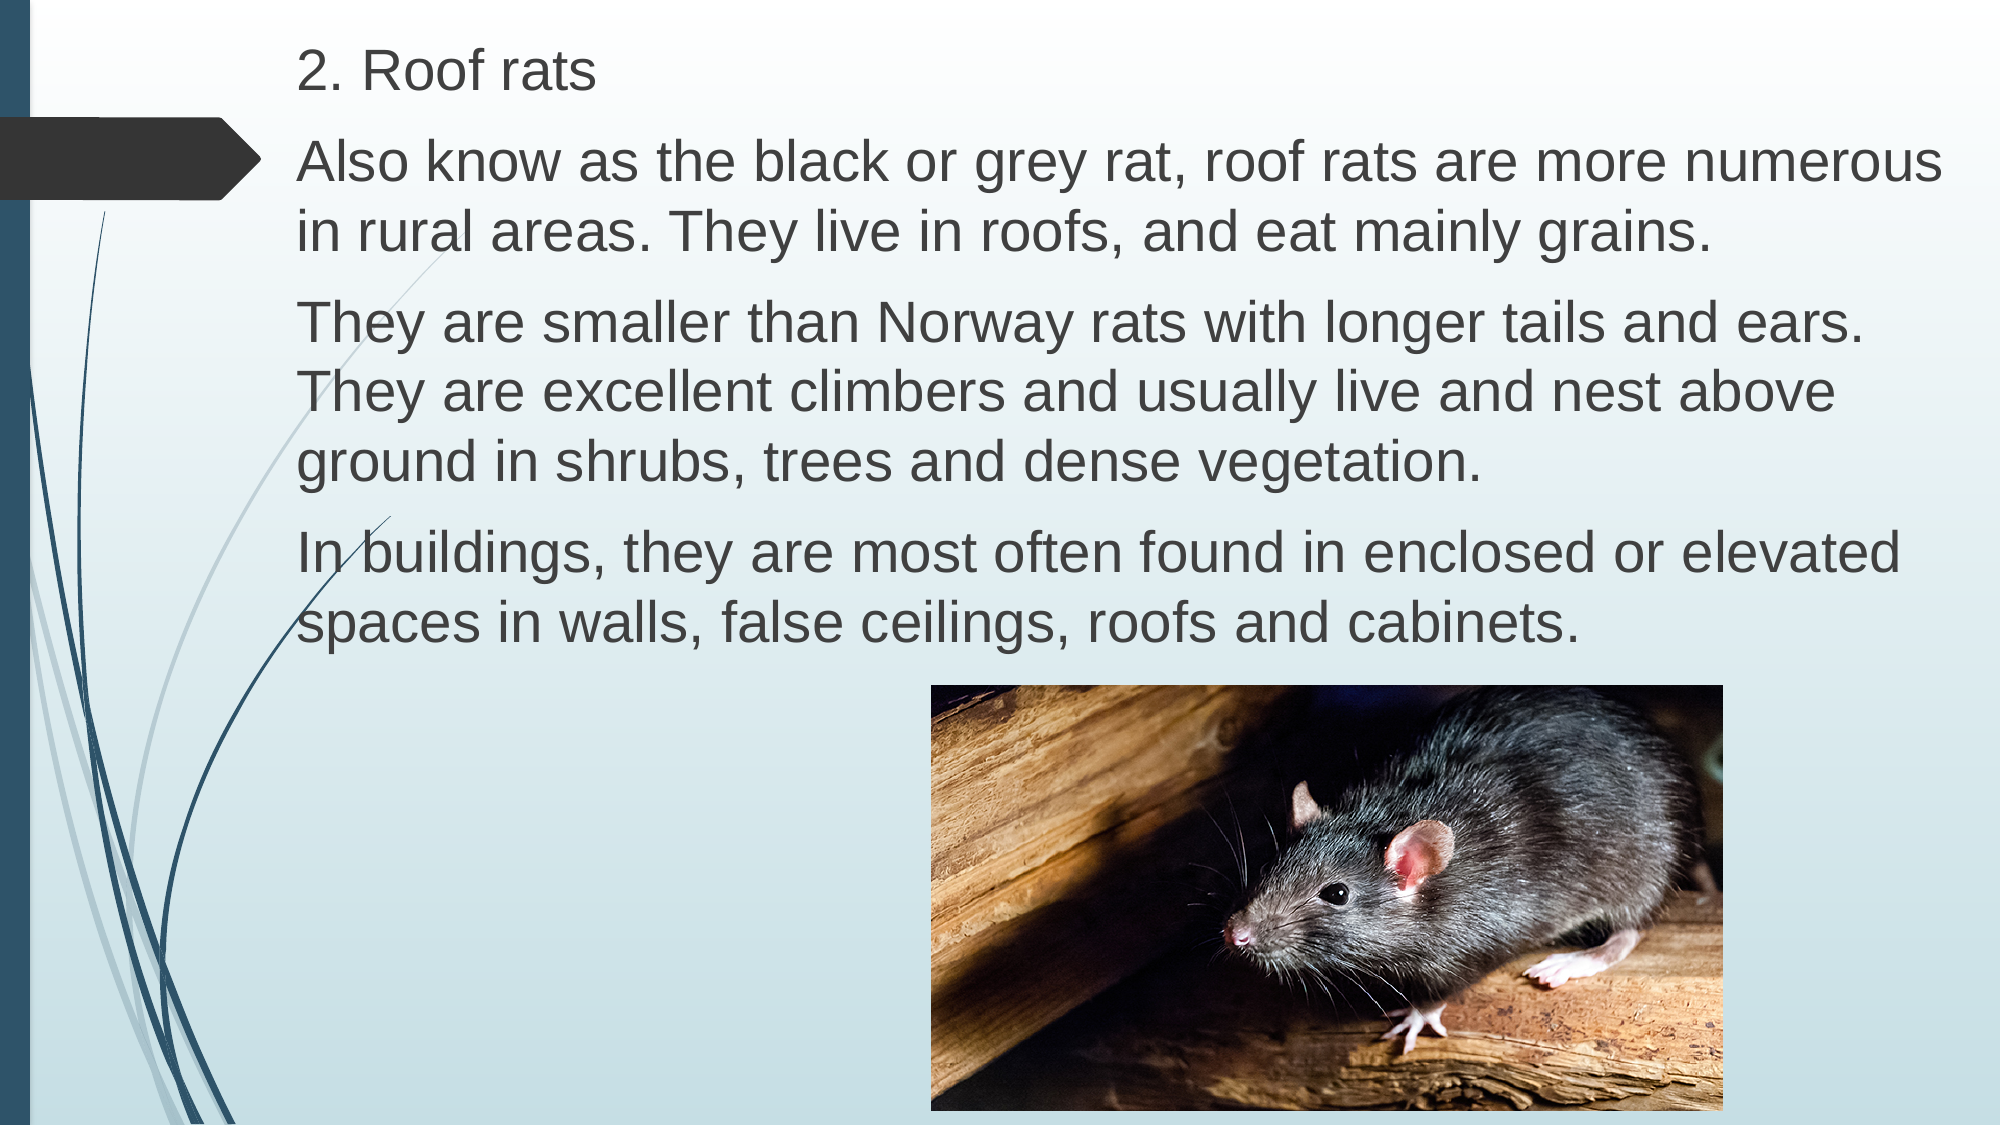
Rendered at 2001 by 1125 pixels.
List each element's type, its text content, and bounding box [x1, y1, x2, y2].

picture [930, 685, 1724, 1111]
list 2. Roof rats Also know as the black or grey rat, roof rats are more numerous in rural areas. They live in roofs, and eat mainly grains. They are smaller than Norway rats with longer tails and ears. They are excellent climbers and usually live and nest above ground in shrubs, trees and dense vegetation. In buildings, they are most often found in enclosed or elevated spaces in walls, false ceilings, roofs and cabinets. [281, 24, 1980, 1125]
